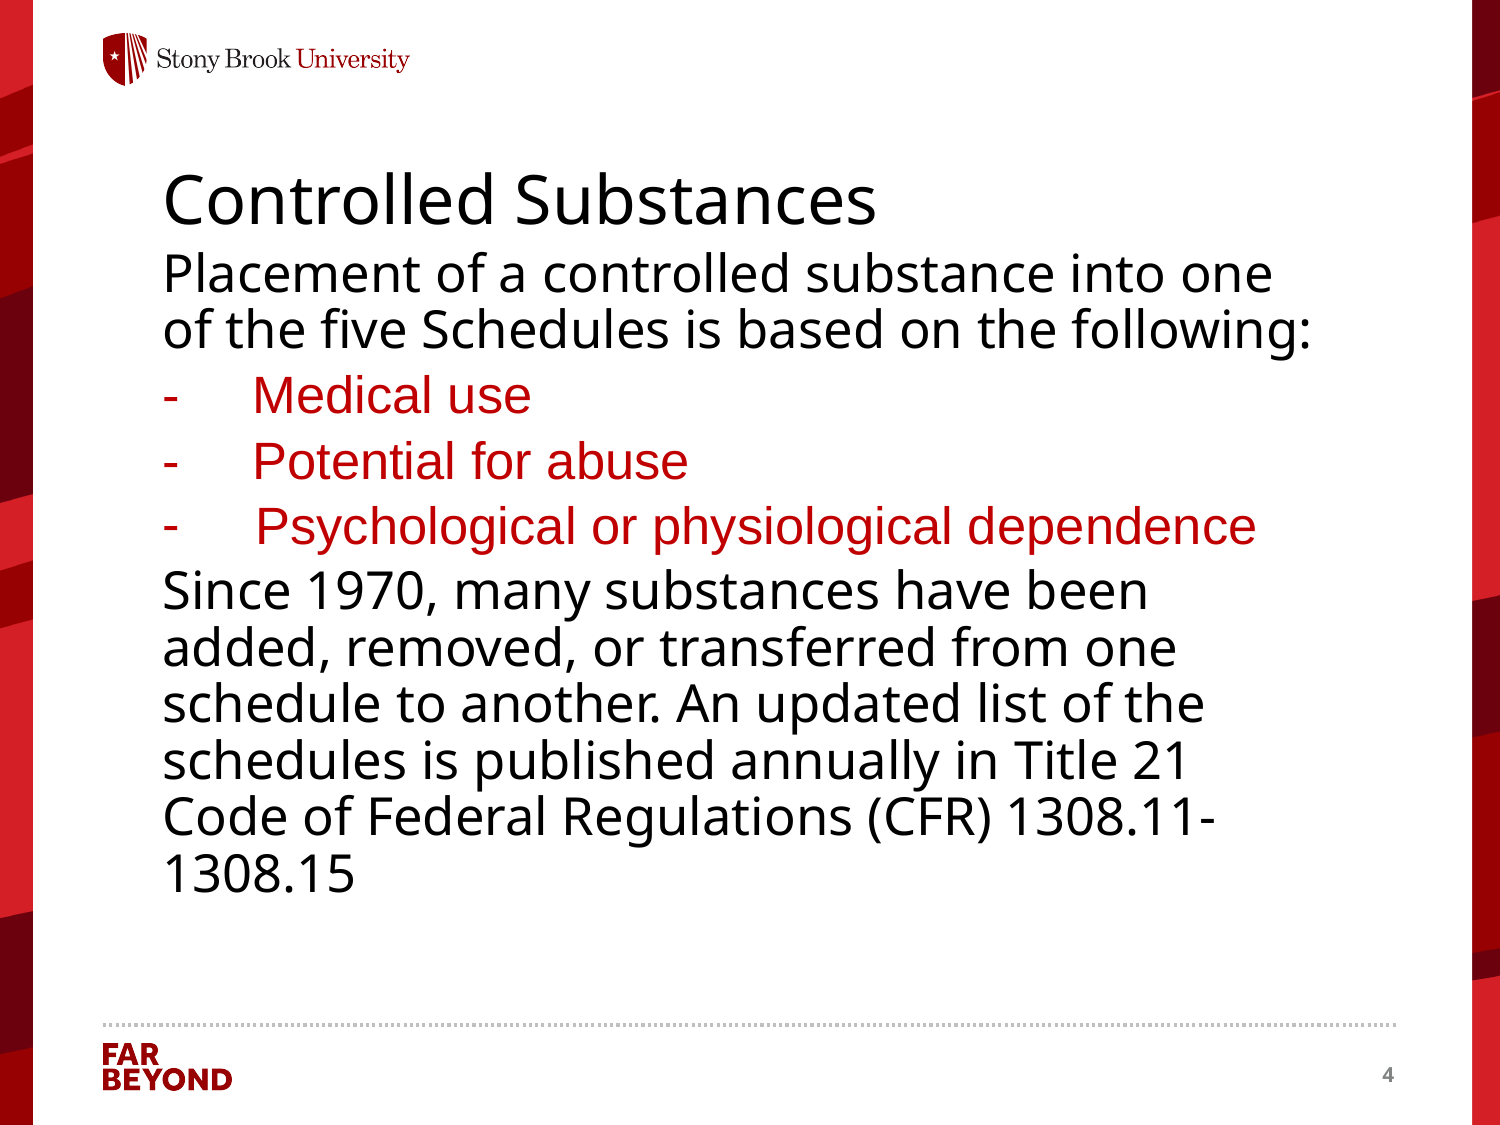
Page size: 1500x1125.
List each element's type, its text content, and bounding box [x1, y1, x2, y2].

picture [103, 33, 410, 86]
list Controlled Substances Placement of a controlled substance into one of the five Schedules is based on the following: - Medical use - Potential for abuse Psychological or physiological dependence Since 1970, many substances have been added, removed, or transferred from one schedule to another. An updated list of the schedules is published annually in Title 21 Code of Federal Regulations (CFR) 1308.11-1308.15 [147, 148, 1334, 975]
picture [0, 0, 33, 1125]
picture [1473, 0, 1500, 1125]
slide_number 4 [1071, 1054, 1409, 1114]
picture [103, 1043, 232, 1091]
